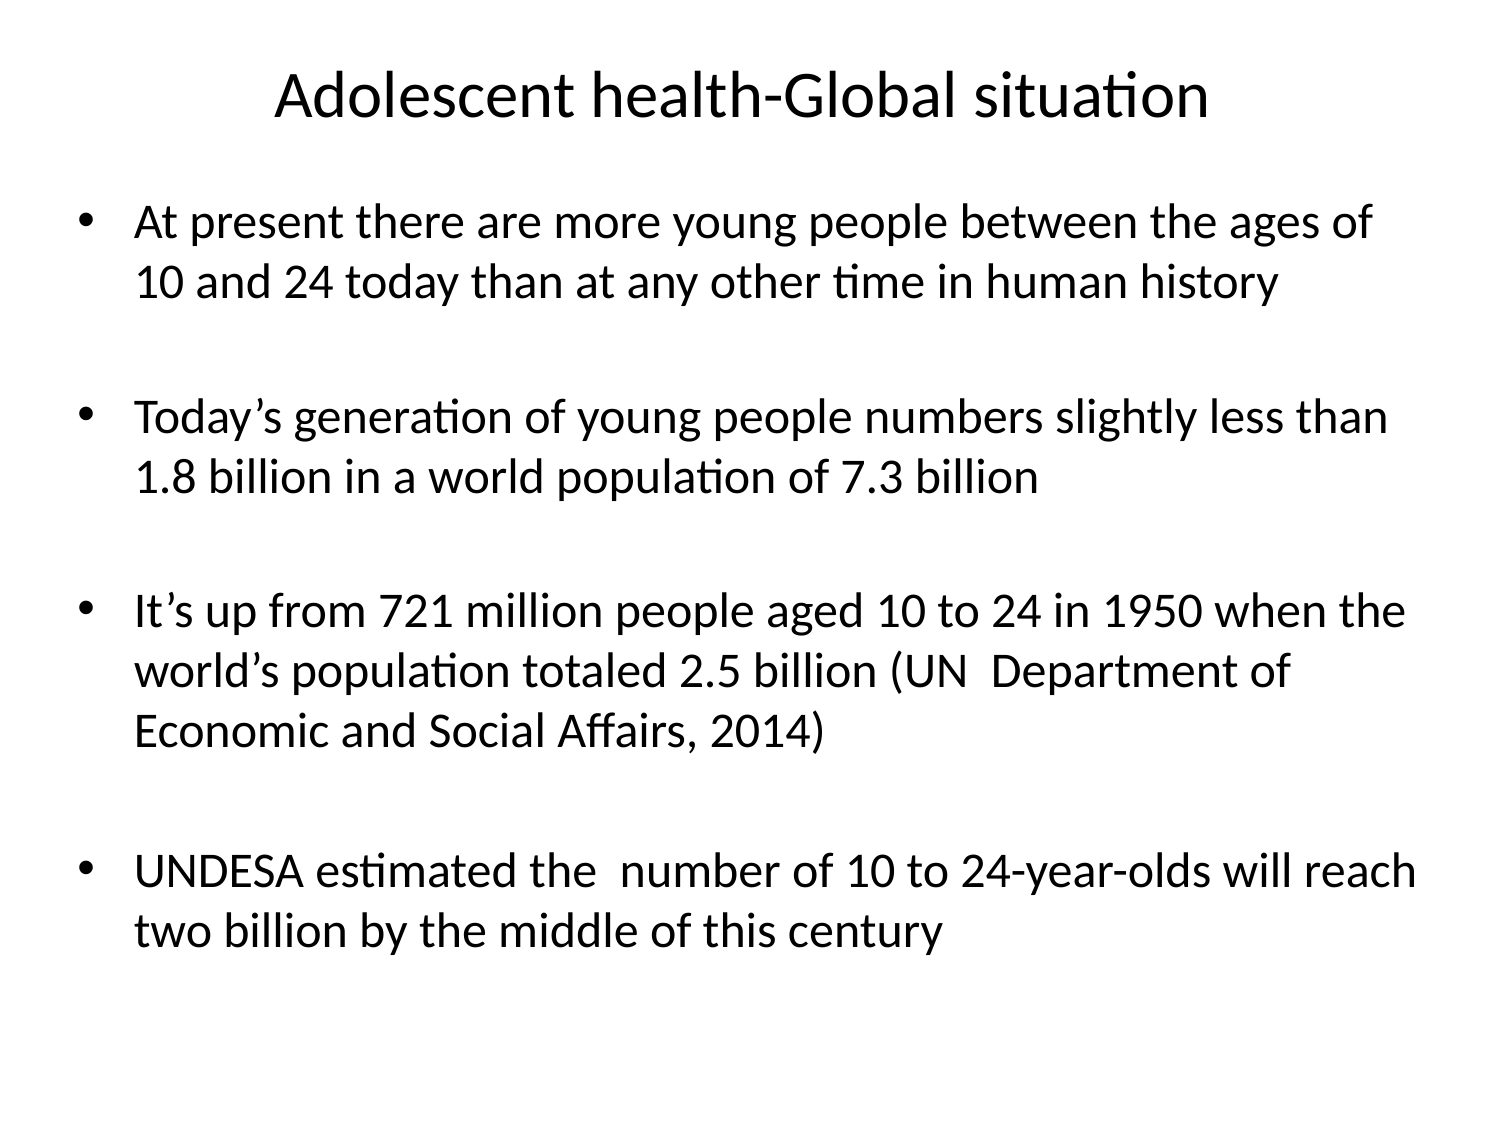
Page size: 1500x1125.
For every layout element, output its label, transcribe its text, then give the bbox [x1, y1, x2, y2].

title Adolescent health-Global situation [75, 45, 1425, 138]
list At present there are more young people between the ages of 10 and 24 today than at any other time in human history Today’s generation of young people numbers slightly less than 1.8 billion in a world population of 7.3 billion It’s up from 721 million people aged 10 to 24 in 1950 when the world’s population totaled 2.5 billion (UN Department of Economic and Social Affairs, 2014) UNDESA estimated the number of 10 to 24-year-olds will reach two billion by the middle of this century [62, 181, 1450, 1088]
